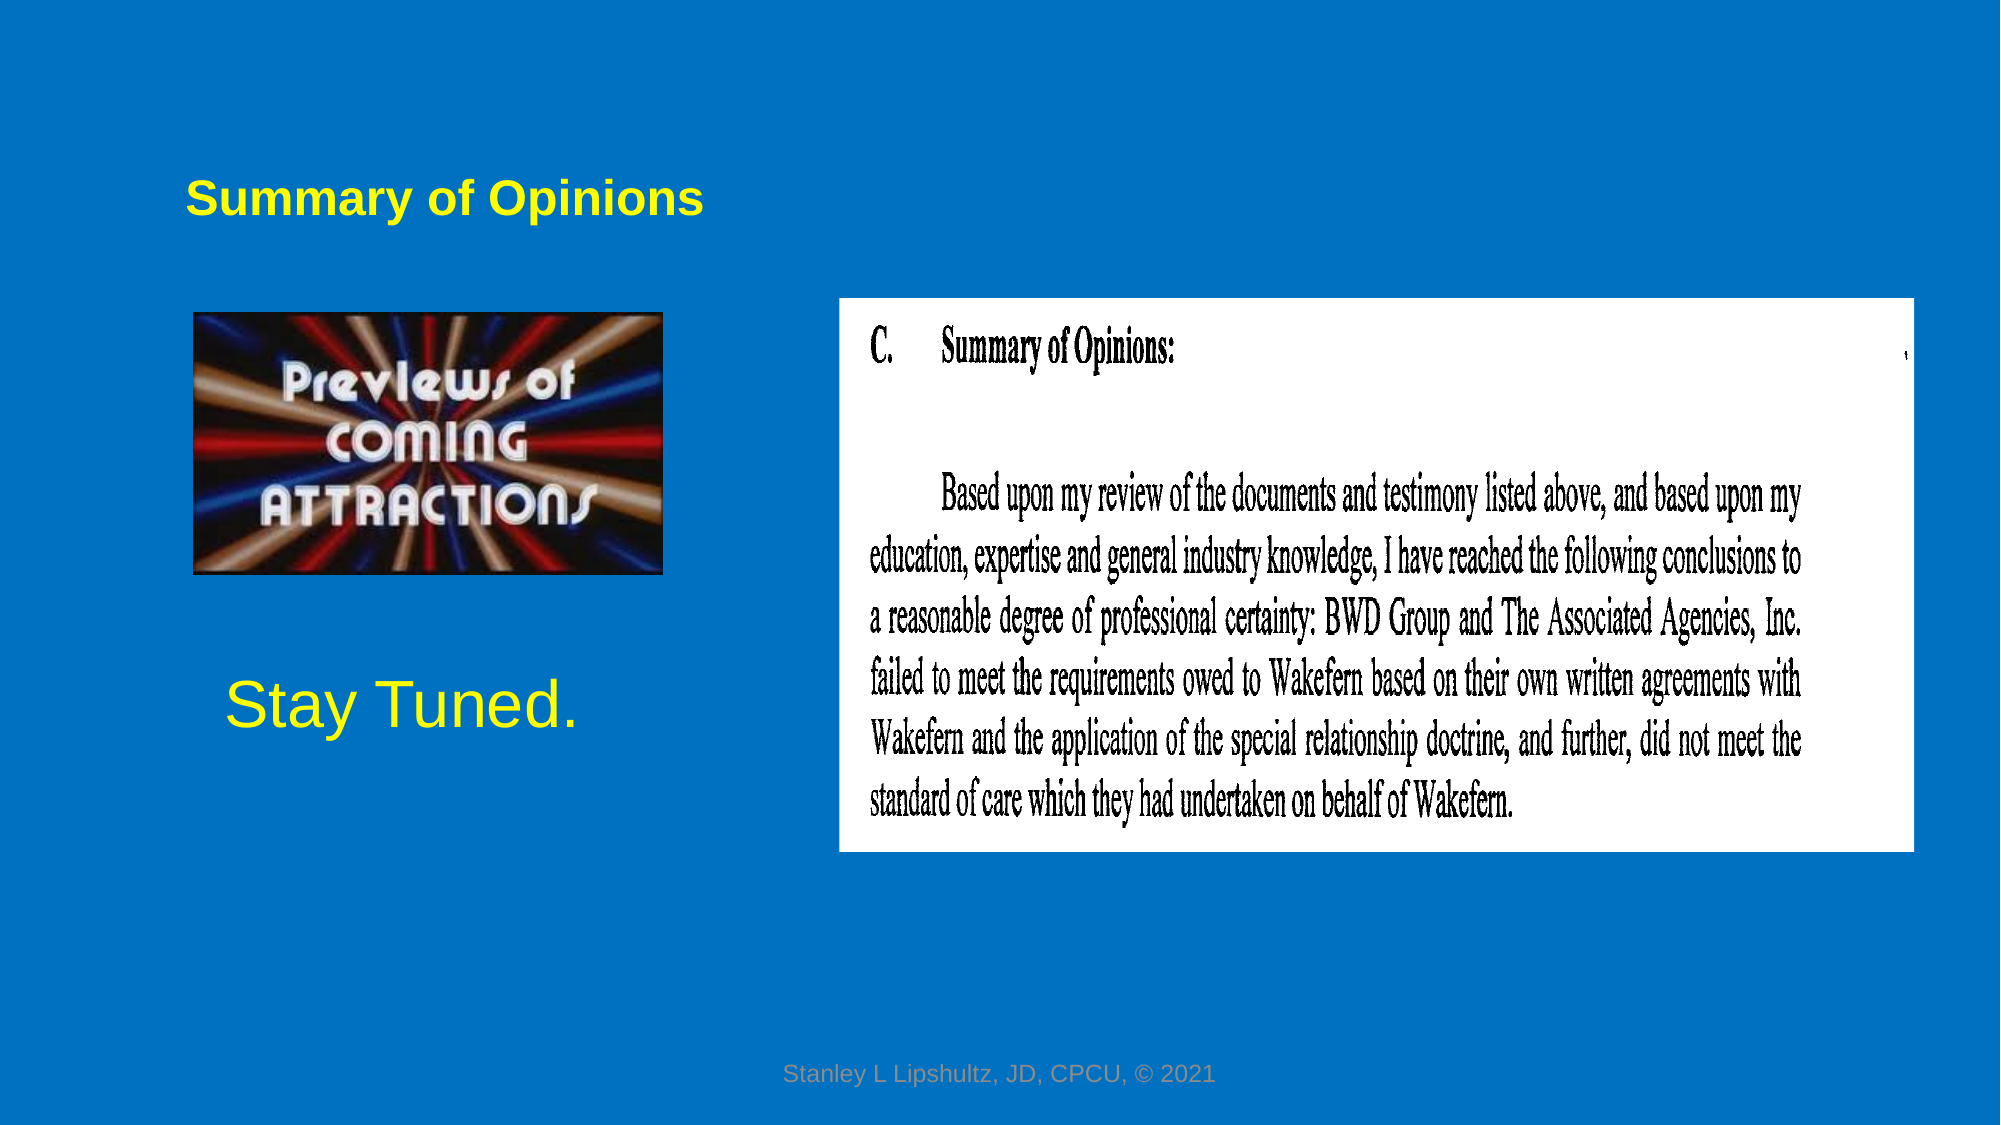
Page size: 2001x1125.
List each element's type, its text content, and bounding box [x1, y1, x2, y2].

picture [193, 312, 663, 575]
text_box Summary of Opinions [170, 157, 804, 233]
text_box Stay Tuned. [209, 653, 611, 748]
picture [839, 298, 1915, 852]
footer Stanley L Lipshultz, JD, CPCU, © 2021 [662, 1042, 1338, 1103]
